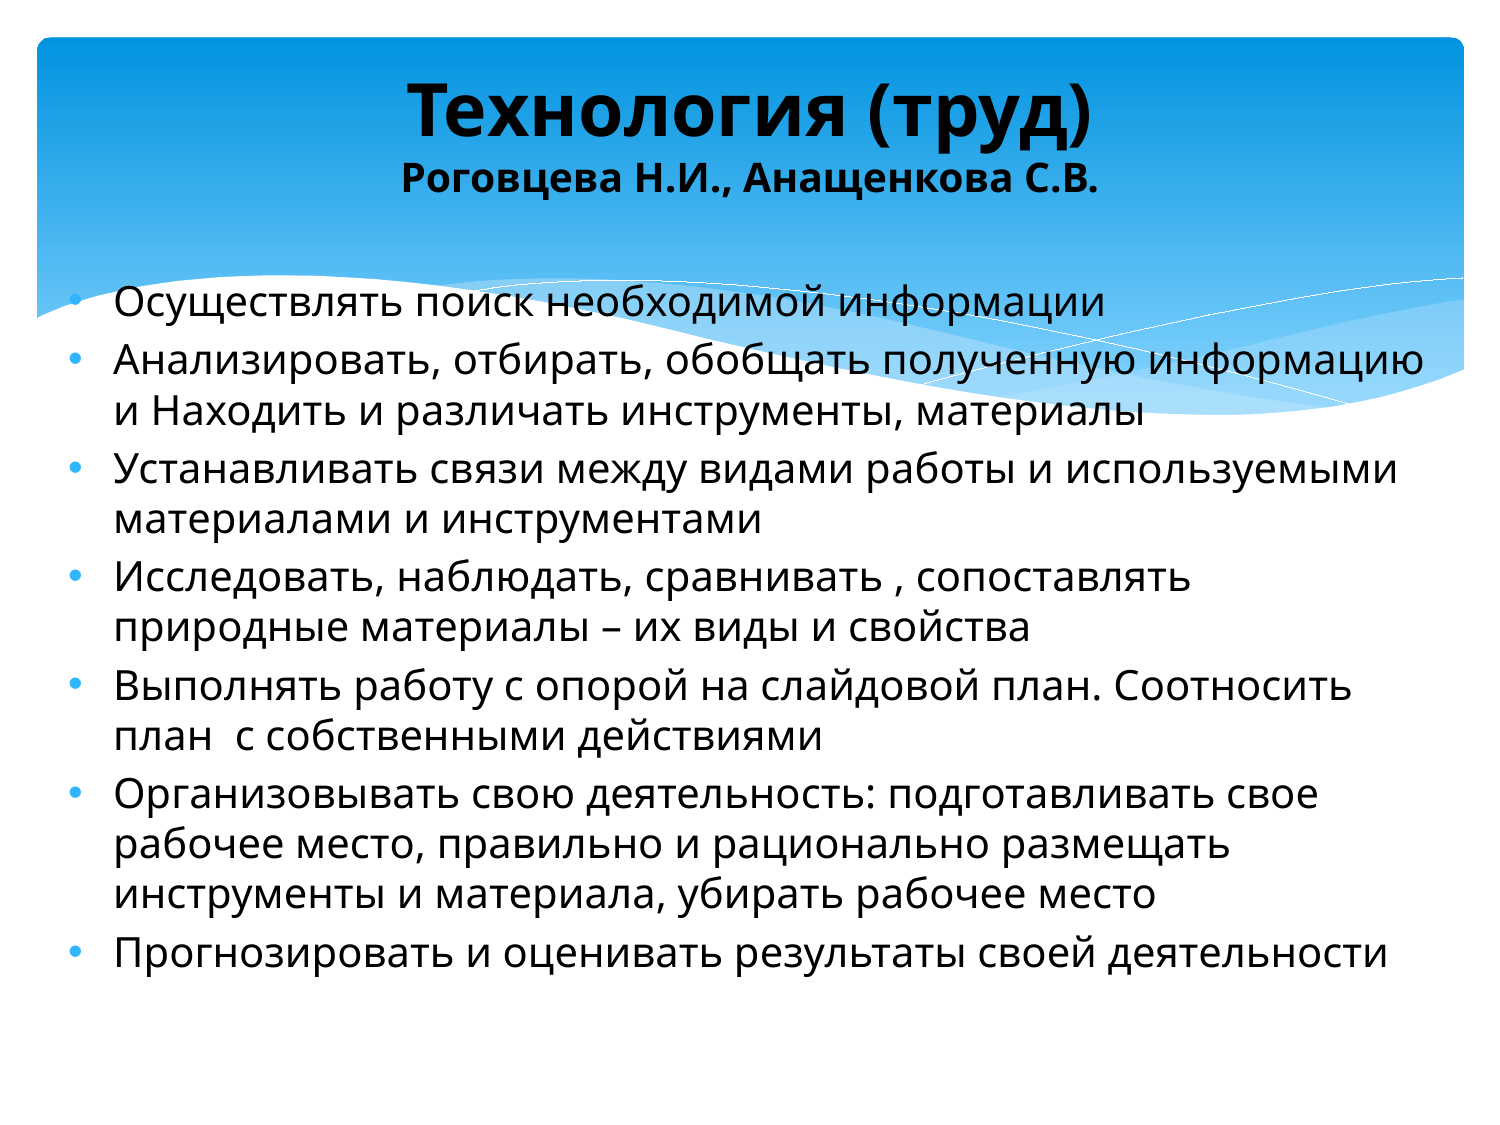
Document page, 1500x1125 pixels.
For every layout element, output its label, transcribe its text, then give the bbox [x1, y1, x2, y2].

list Осуществлять поиск необходимой информации Анализировать, отбирать, обобщать полученную информацию и Находить и различать инструменты, материалы Устанавливать связи между видами работы и используемыми материалами и инструментами Исследовать, наблюдать, сравнивать , сопоставлять природные материалы – их виды и свойства Выполнять работу с опорой на слайдовой план. Соотносить план с собственными действиями Организовывать свою деятельность: подготавливать свое рабочее место, правильно и рационально размещать инструменты и материала, убирать рабочее место Прогнозировать и оценивать результаты своей деятельности [53, 267, 1447, 1053]
title Технология (труд) Роговцева Н.И., Анащенкова С.В. [75, 55, 1425, 209]
